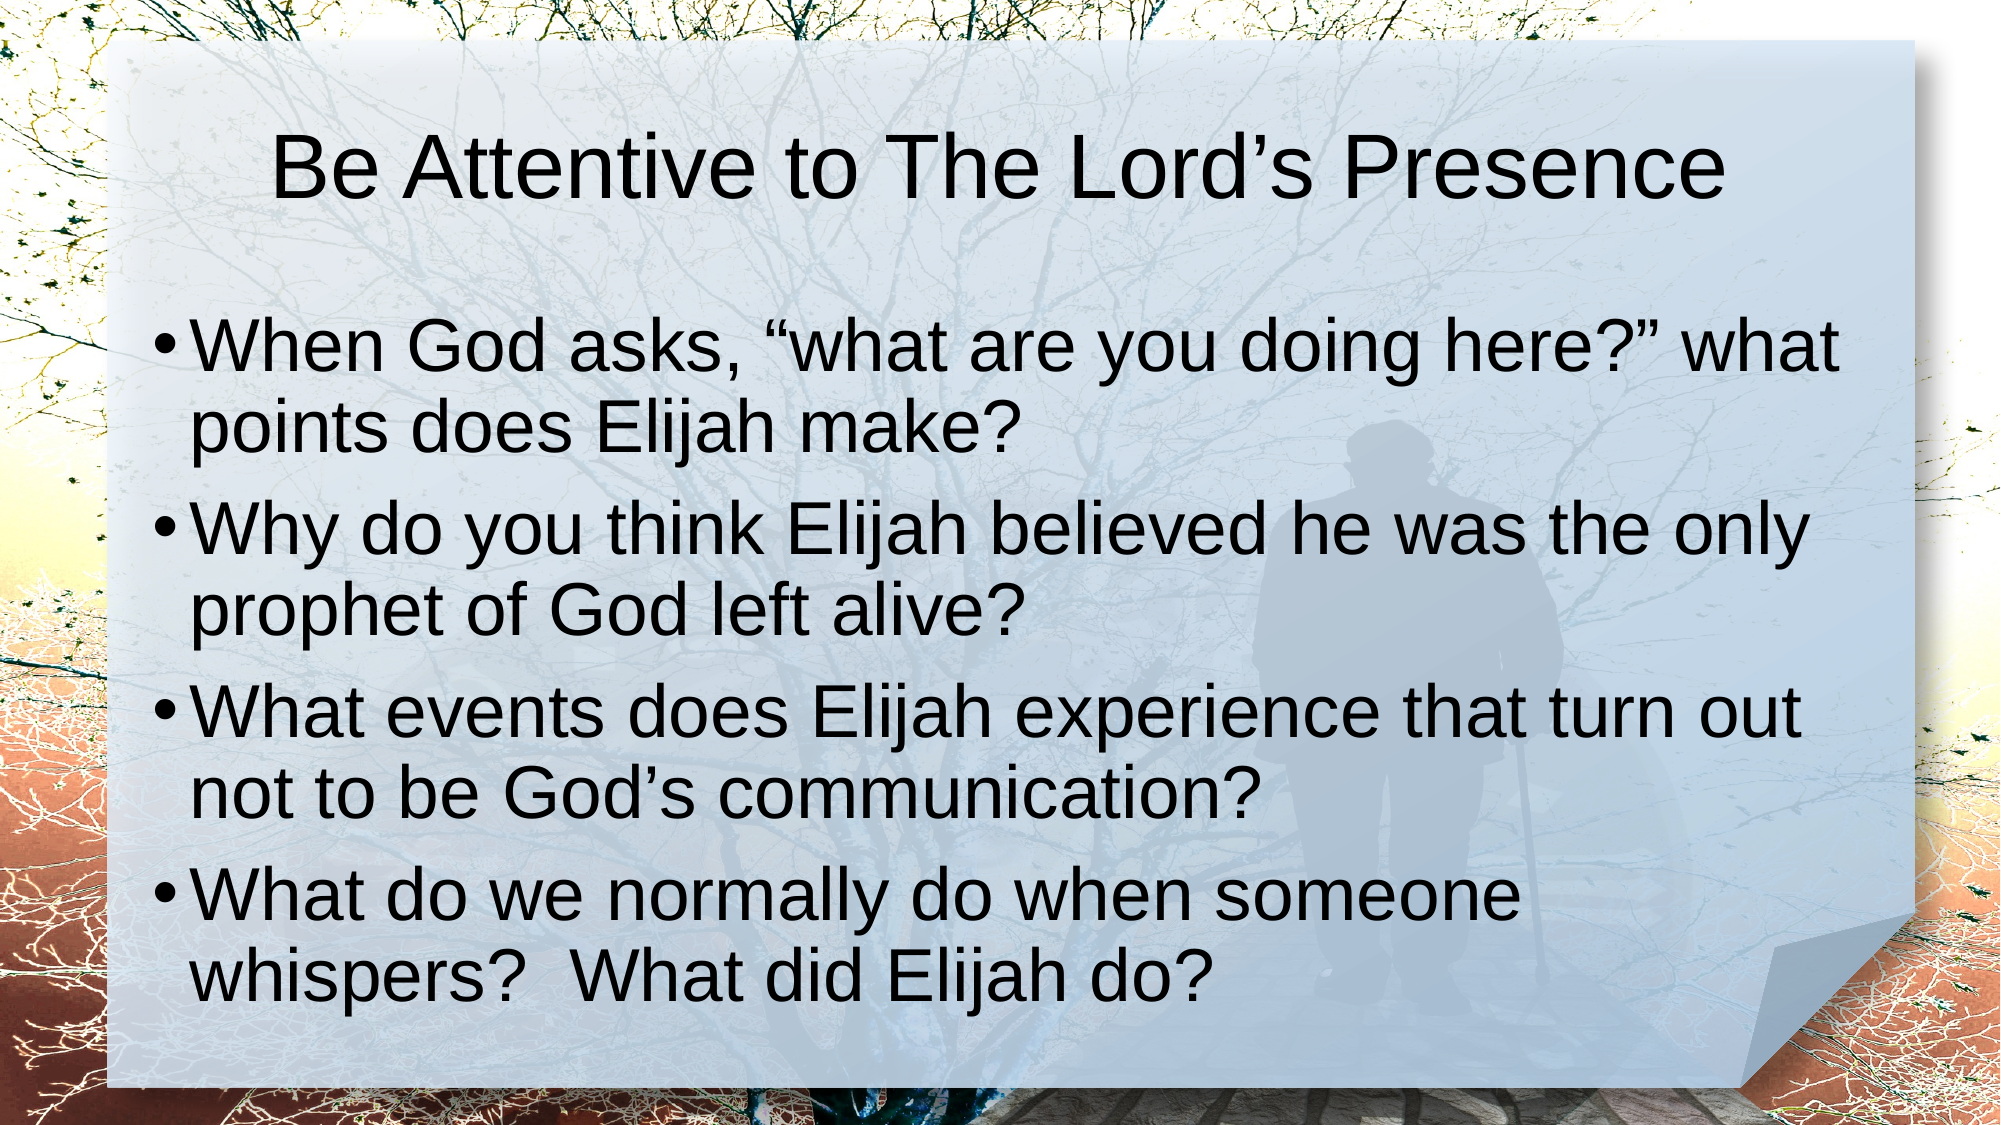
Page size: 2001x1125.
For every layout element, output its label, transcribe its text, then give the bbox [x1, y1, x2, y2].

title Be Attentive to The Lord’s Presence [137, 59, 1863, 278]
list When God asks, “what are you doing here?” what points does Elijah make? Why do you think Elijah believed he was the only prophet of God left alive? What events does Elijah experience that turn out not to be God’s communication? What do we normally do when someone whispers? What did Elijah do? [137, 299, 1863, 1035]
picture [0, 0, 2001, 1125]
